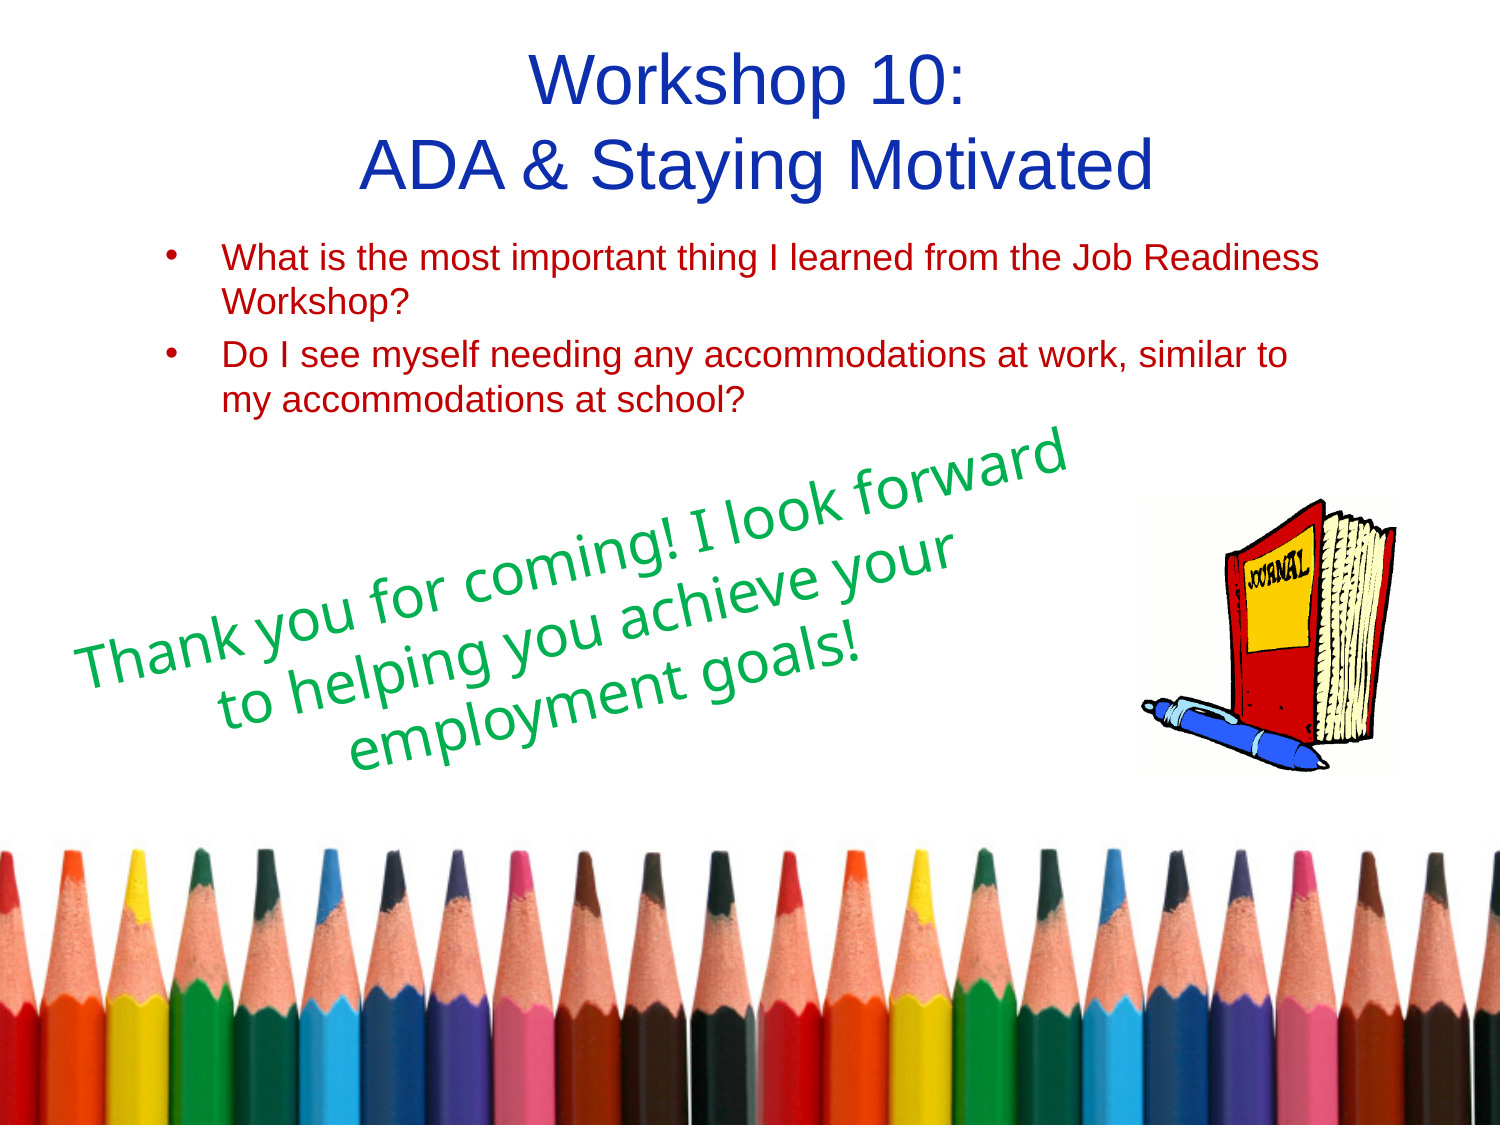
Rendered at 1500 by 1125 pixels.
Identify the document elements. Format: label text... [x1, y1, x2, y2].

subtitle What is the most important thing I learned from the Job Readiness Workshop? Do I see myself needing any accommodations at work, similar to my accommodations at school? [150, 224, 1350, 500]
title Workshop 10: ADA & Staying Motivated [103, 24, 1413, 213]
text_box Thank you for coming! I look forward to helping you achieve your employment goals! [49, 399, 1125, 851]
picture [0, 0, 1500, 1125]
